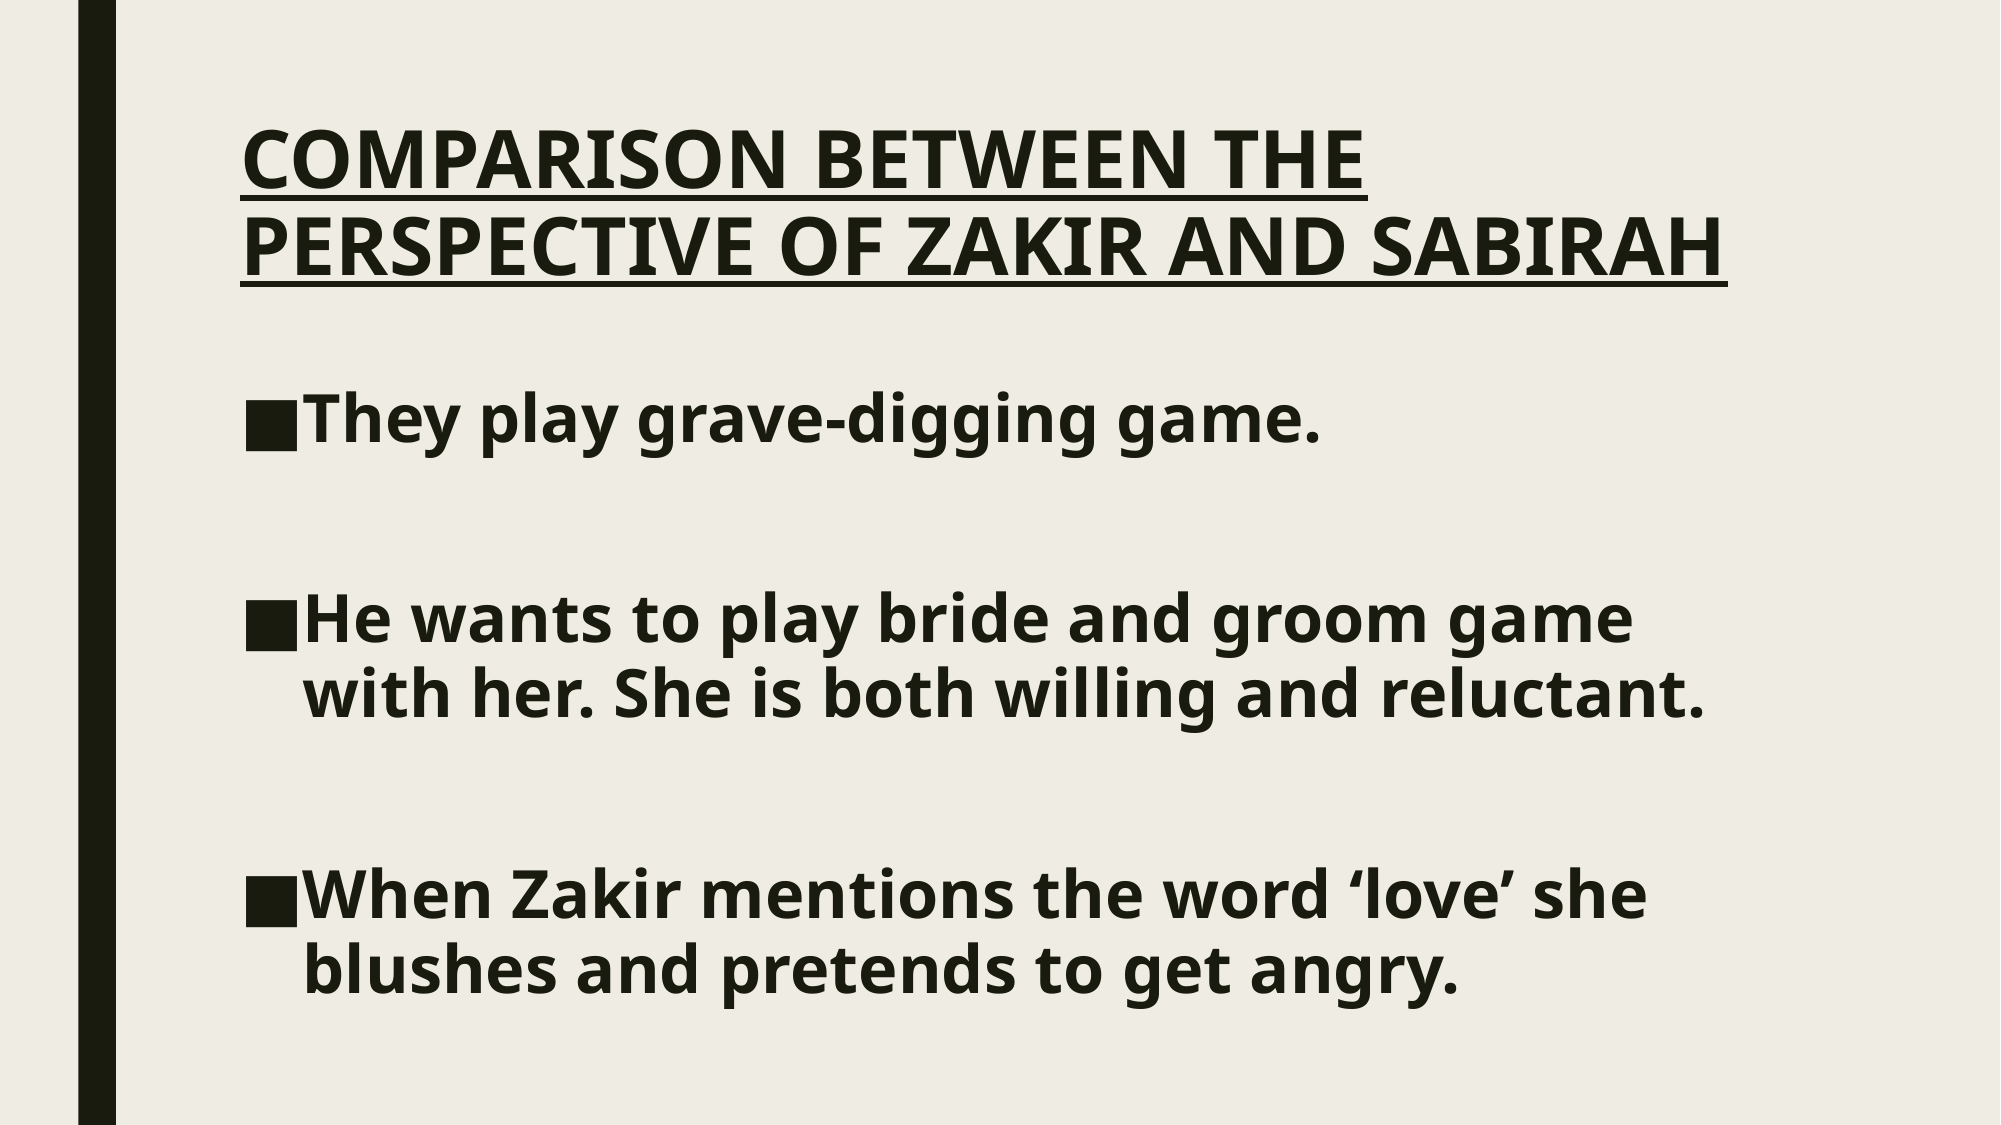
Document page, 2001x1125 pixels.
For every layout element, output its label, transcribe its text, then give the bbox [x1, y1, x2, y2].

list They play grave-digging game. He wants to play bride and groom game with her. She is both willing and reluctant. When Zakir mentions the word ‘love’ she blushes and pretends to get angry. [225, 375, 1800, 1046]
title COMPARISON BETWEEN THE PERSPECTIVE OF ZAKIR AND SABIRAH [225, 112, 1800, 357]
